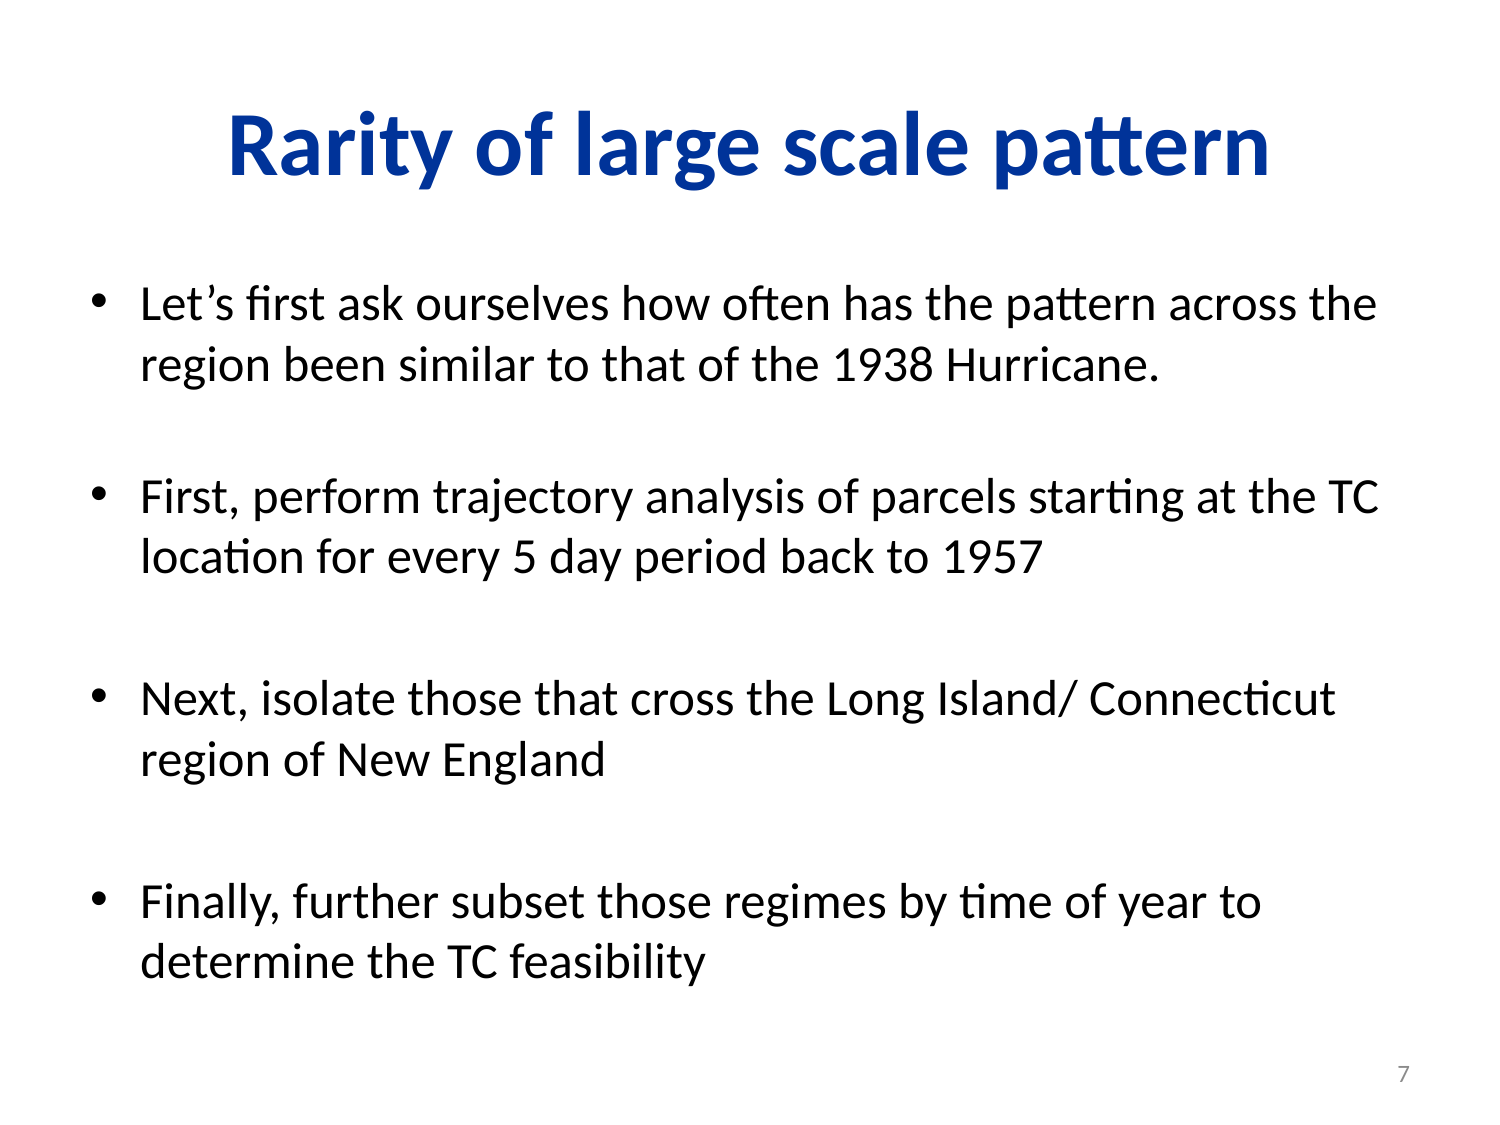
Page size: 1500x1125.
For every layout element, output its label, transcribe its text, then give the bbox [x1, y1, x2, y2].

slide_number 7 [1074, 1042, 1425, 1103]
title Rarity of large scale pattern [75, 45, 1425, 233]
list Let’s first ask ourselves how often has the pattern across the region been similar to that of the 1938 Hurricane. First, perform trajectory analysis of parcels starting at the TC location for every 5 day period back to 1957 Next, isolate those that cross the Long Island/ Connecticut region of New England Finally, further subset those regimes by time of year to determine the TC feasibility [75, 262, 1425, 1005]
